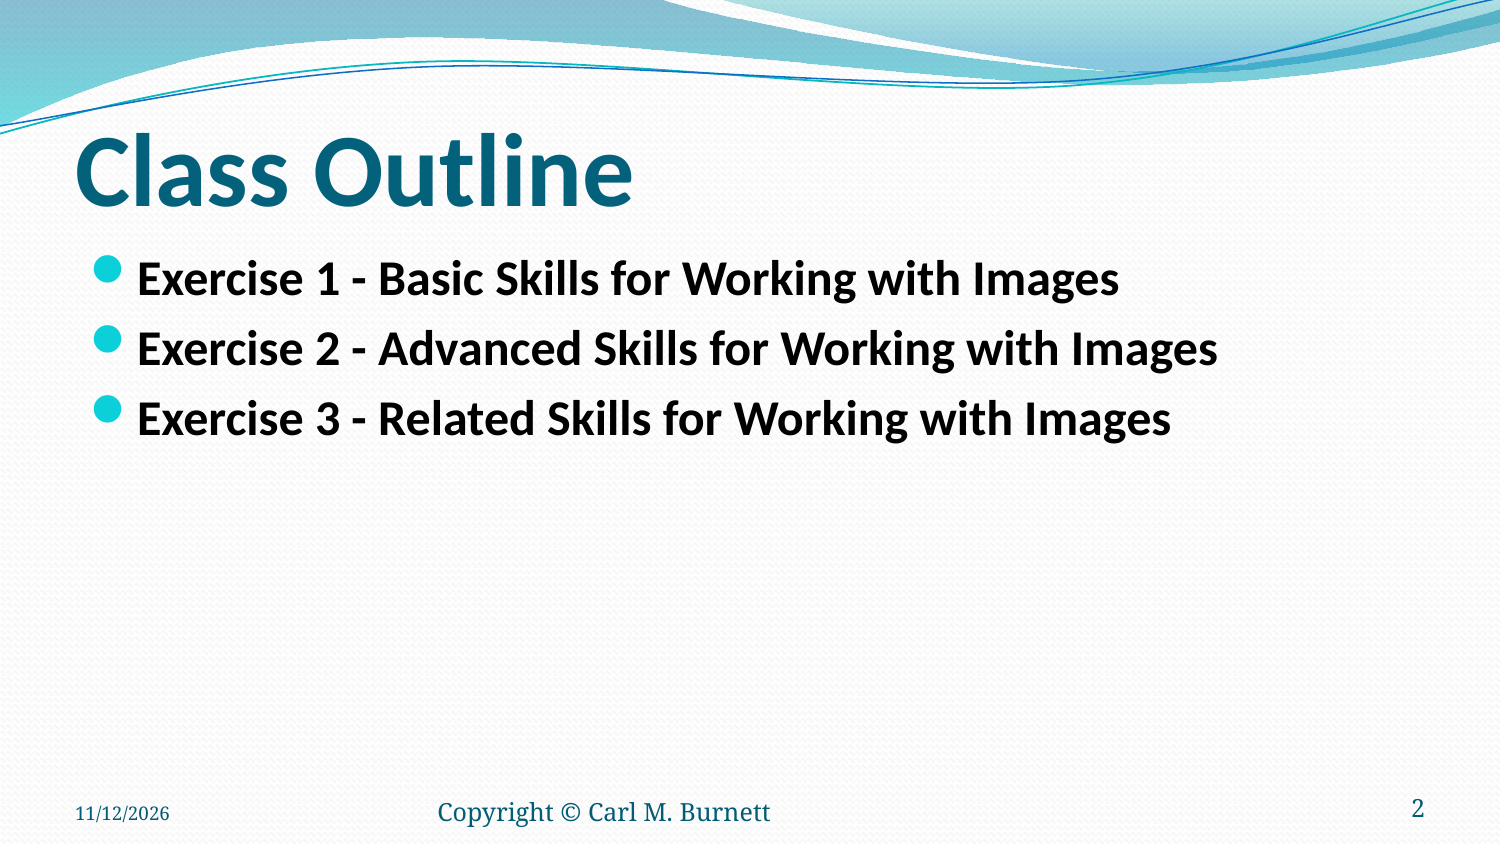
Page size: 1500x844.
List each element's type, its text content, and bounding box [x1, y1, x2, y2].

footer Copyright © Carl M. Burnett [437, 782, 988, 827]
list Exercise 1 - Basic Skills for Working with Images Exercise 2 - Advanced Skills for Working with Images Exercise 3 - Related Skills for Working with Images [75, 238, 1425, 779]
title Class Outline [75, 86, 1425, 228]
slide_number 2 [1299, 782, 1425, 827]
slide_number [75, 782, 425, 827]
